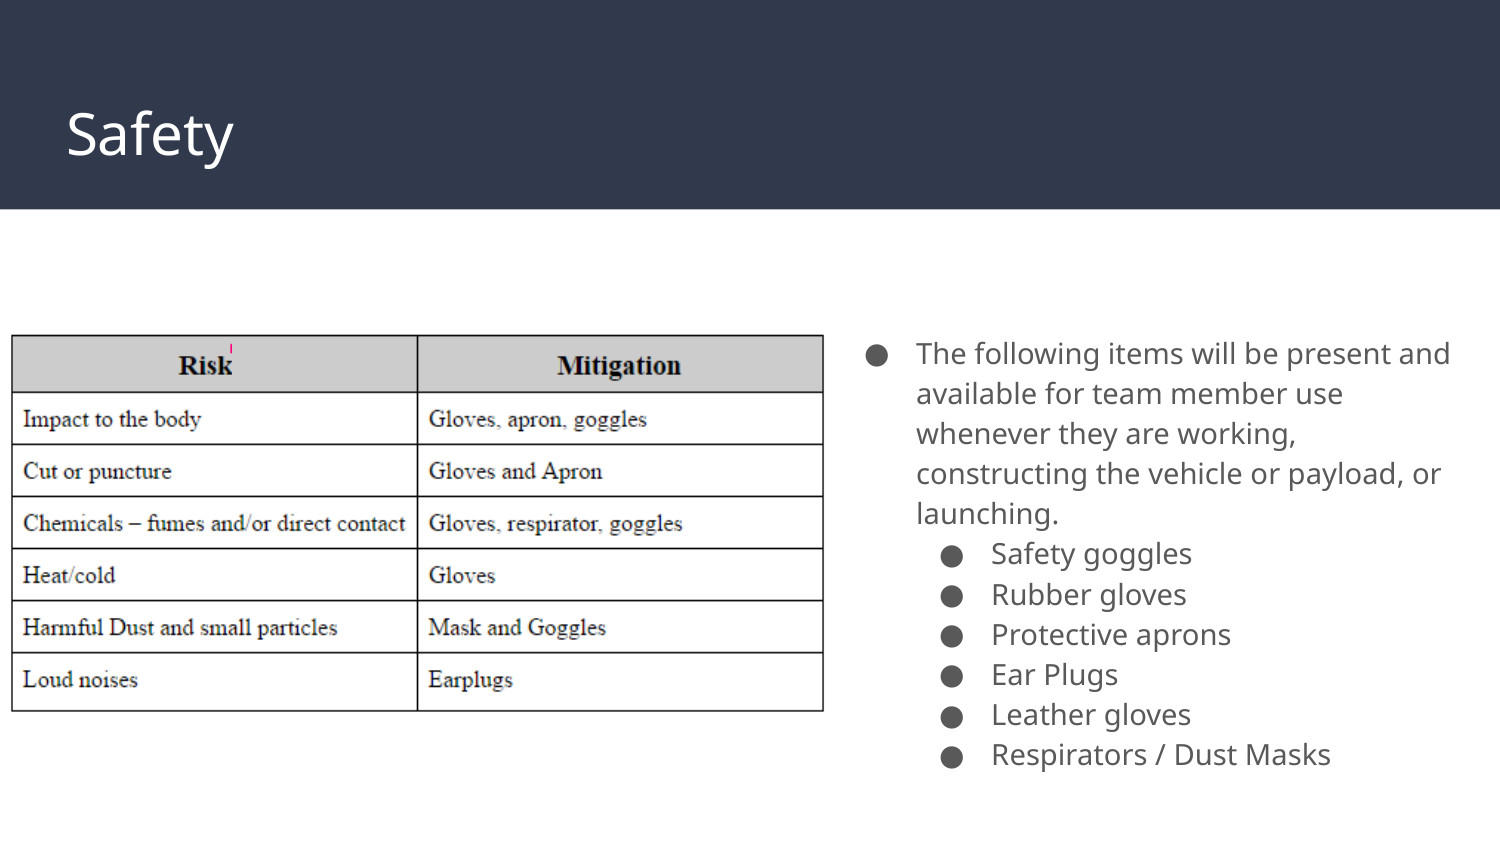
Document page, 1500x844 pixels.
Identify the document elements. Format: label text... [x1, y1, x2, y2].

picture [10, 332, 827, 715]
title Safety [51, 82, 1449, 185]
text_box The following items will be present and available for team member use whenever they are working, constructing the vehicle or payload, or launching. Safety goggles Rubber gloves Protective aprons Ear Plugs Leather gloves Respirators / Dust Masks [826, 314, 1483, 760]
